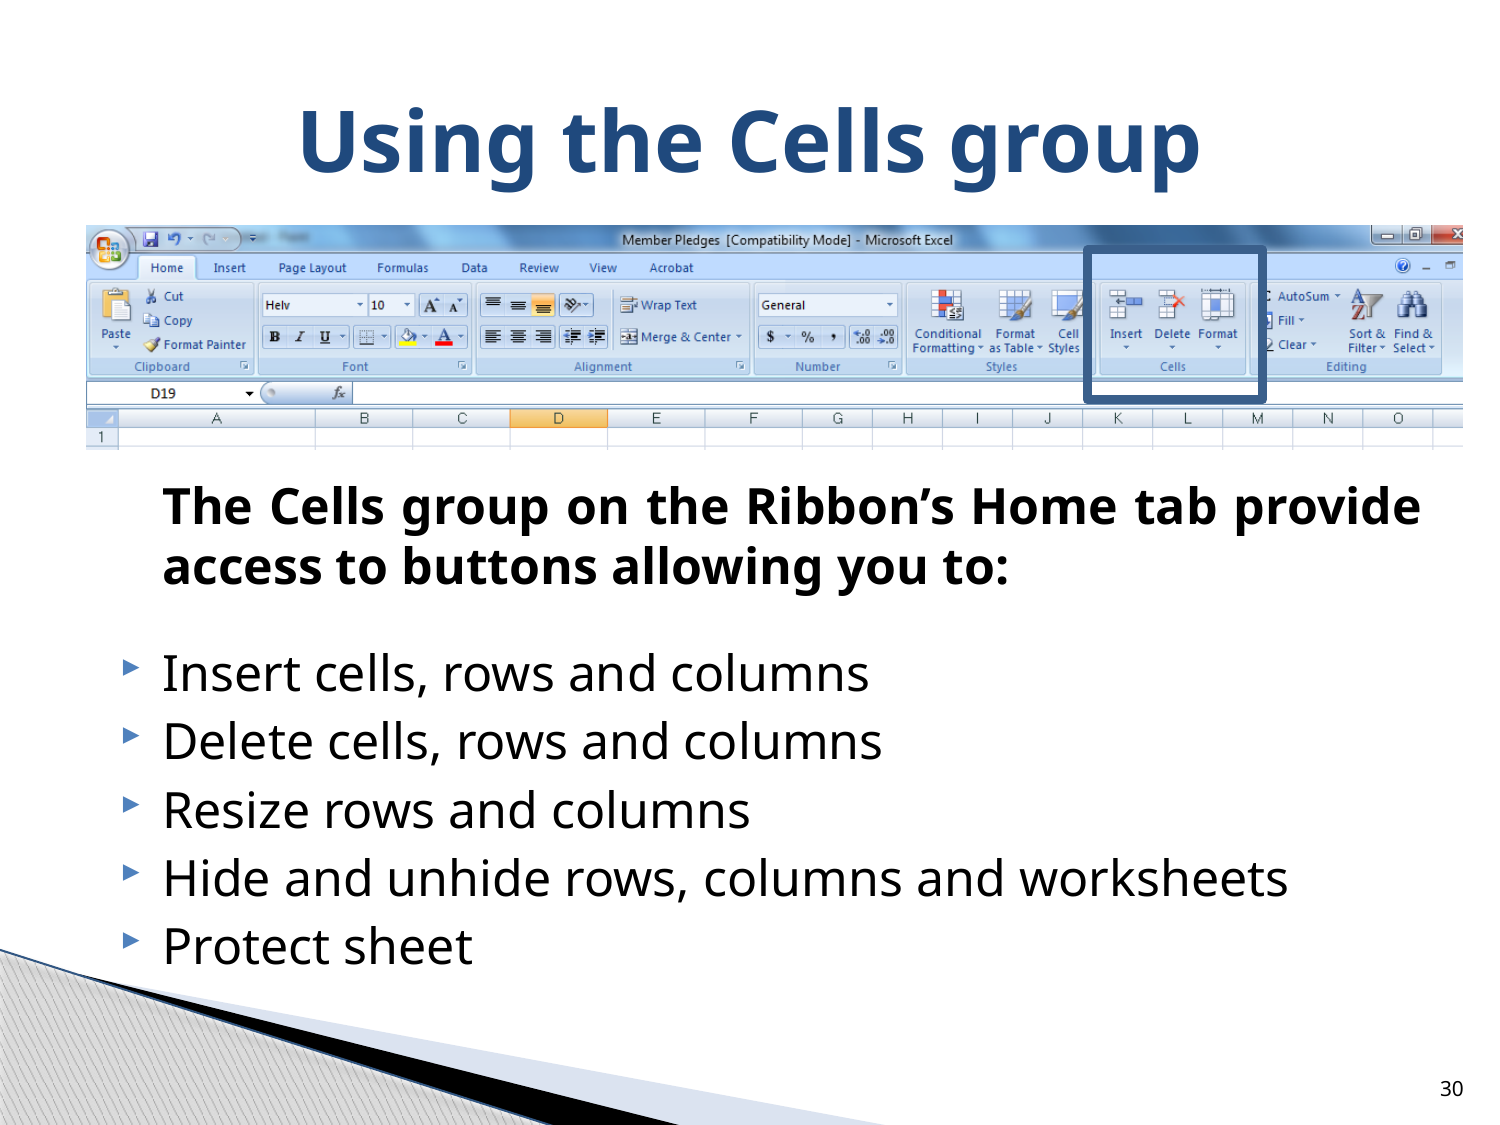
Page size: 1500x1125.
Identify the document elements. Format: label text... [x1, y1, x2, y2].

list The Cells group on the Ribbon’s Home tab provide access to buttons allowing you to: Insert cells, rows and columns Delete cells, rows and columns Resize rows and columns Hide and unhide rows, columns and worksheets Protect sheet [87, 461, 1438, 1005]
picture [86, 225, 1463, 451]
title Using the Cells group [75, 45, 1425, 233]
slide_number 30 [1418, 1051, 1479, 1112]
